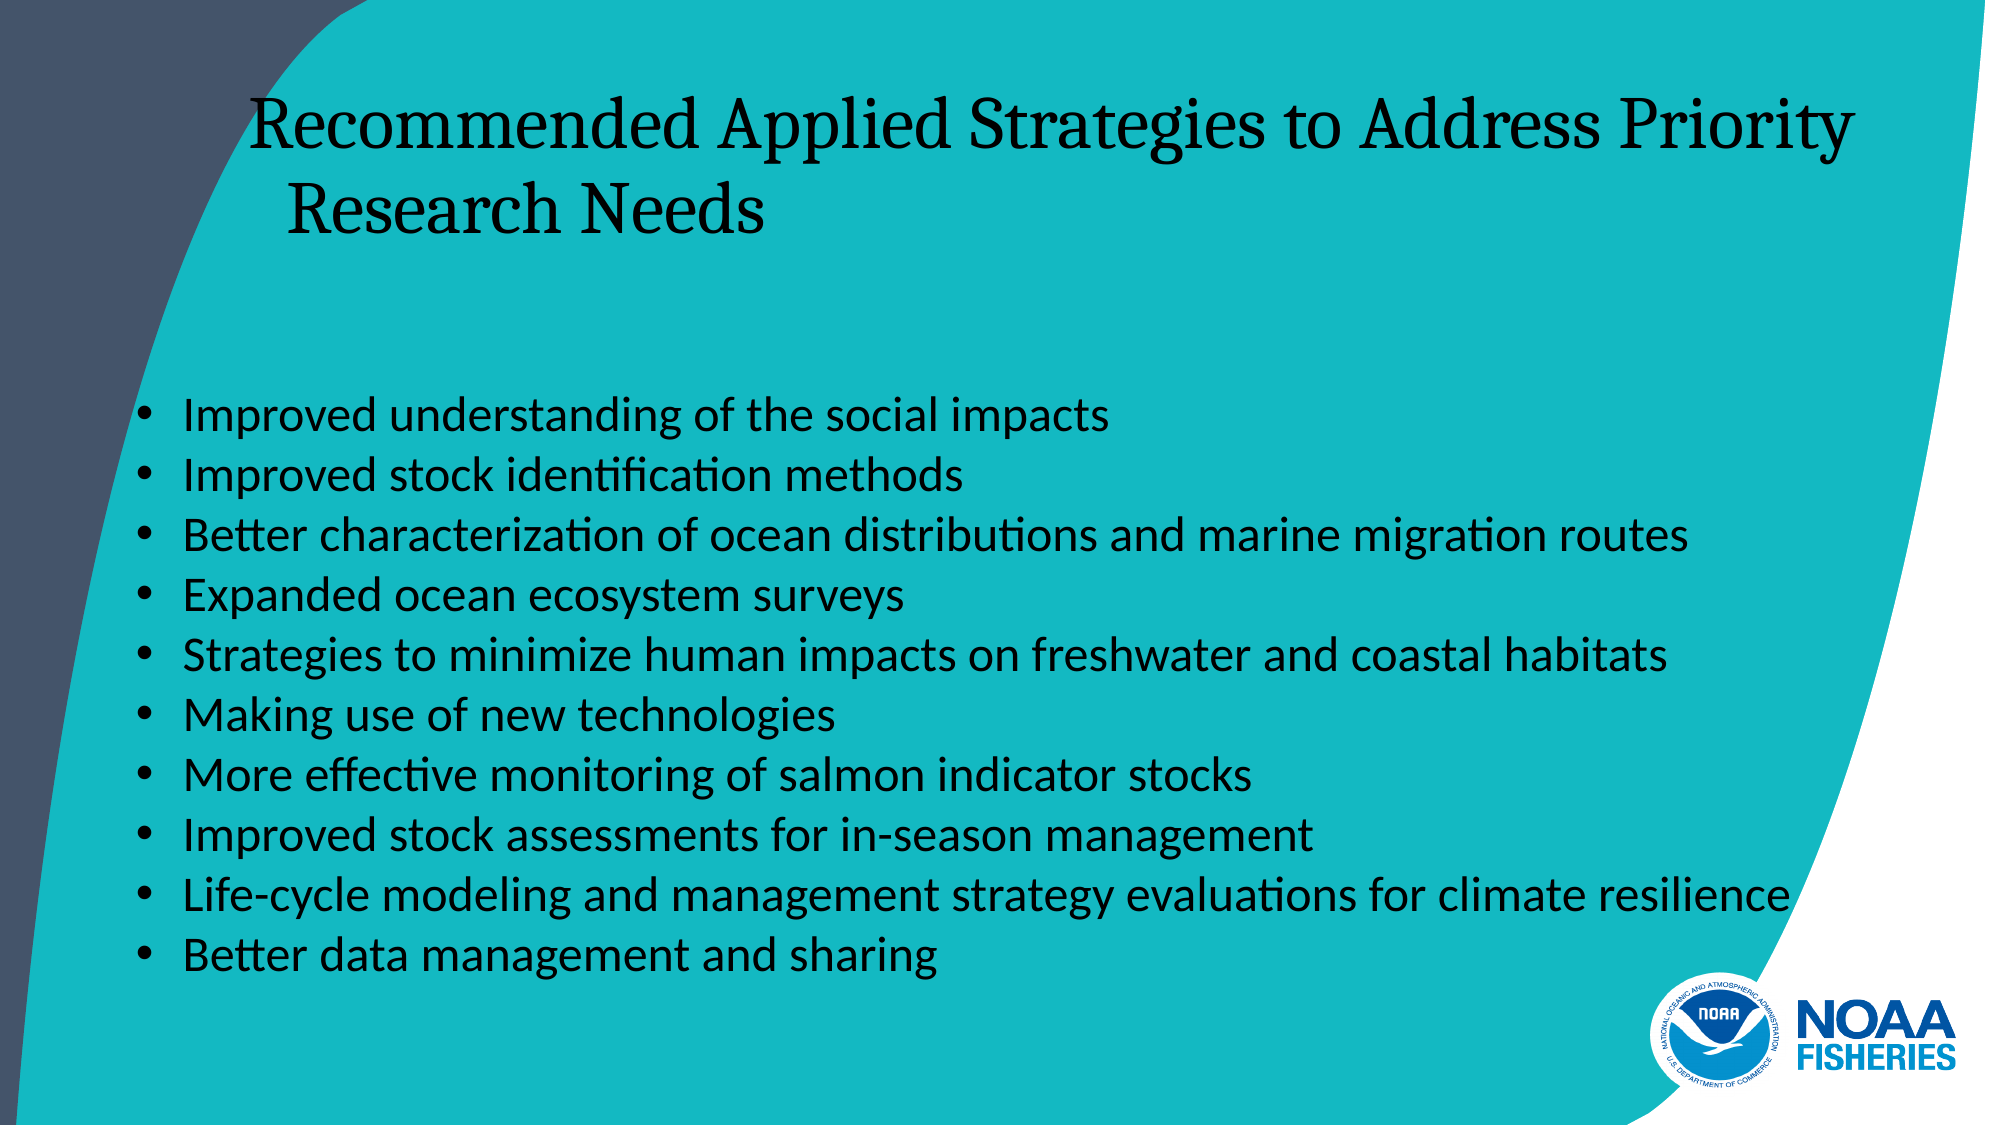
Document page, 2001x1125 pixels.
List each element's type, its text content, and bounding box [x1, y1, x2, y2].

text_box Improved understanding of the social impacts Improved stock identification methods Better characterization of ocean distributions and marine migration routes Expanded ocean ecosystem surveys Strategies to minimize human impacts on freshwater and coastal habitats Making use of new technologies More effective monitoring of salmon indicator stocks Improved stock assessments for in-season management Life-cycle modeling and management strategy evaluations for climate resilience Better data management and sharing [120, 374, 1826, 990]
subtitle Recommended Applied Strategies to Address Priority Research Needs [248, 80, 1954, 358]
picture [1943, 1048, 1956, 1058]
picture [1650, 972, 1956, 1097]
